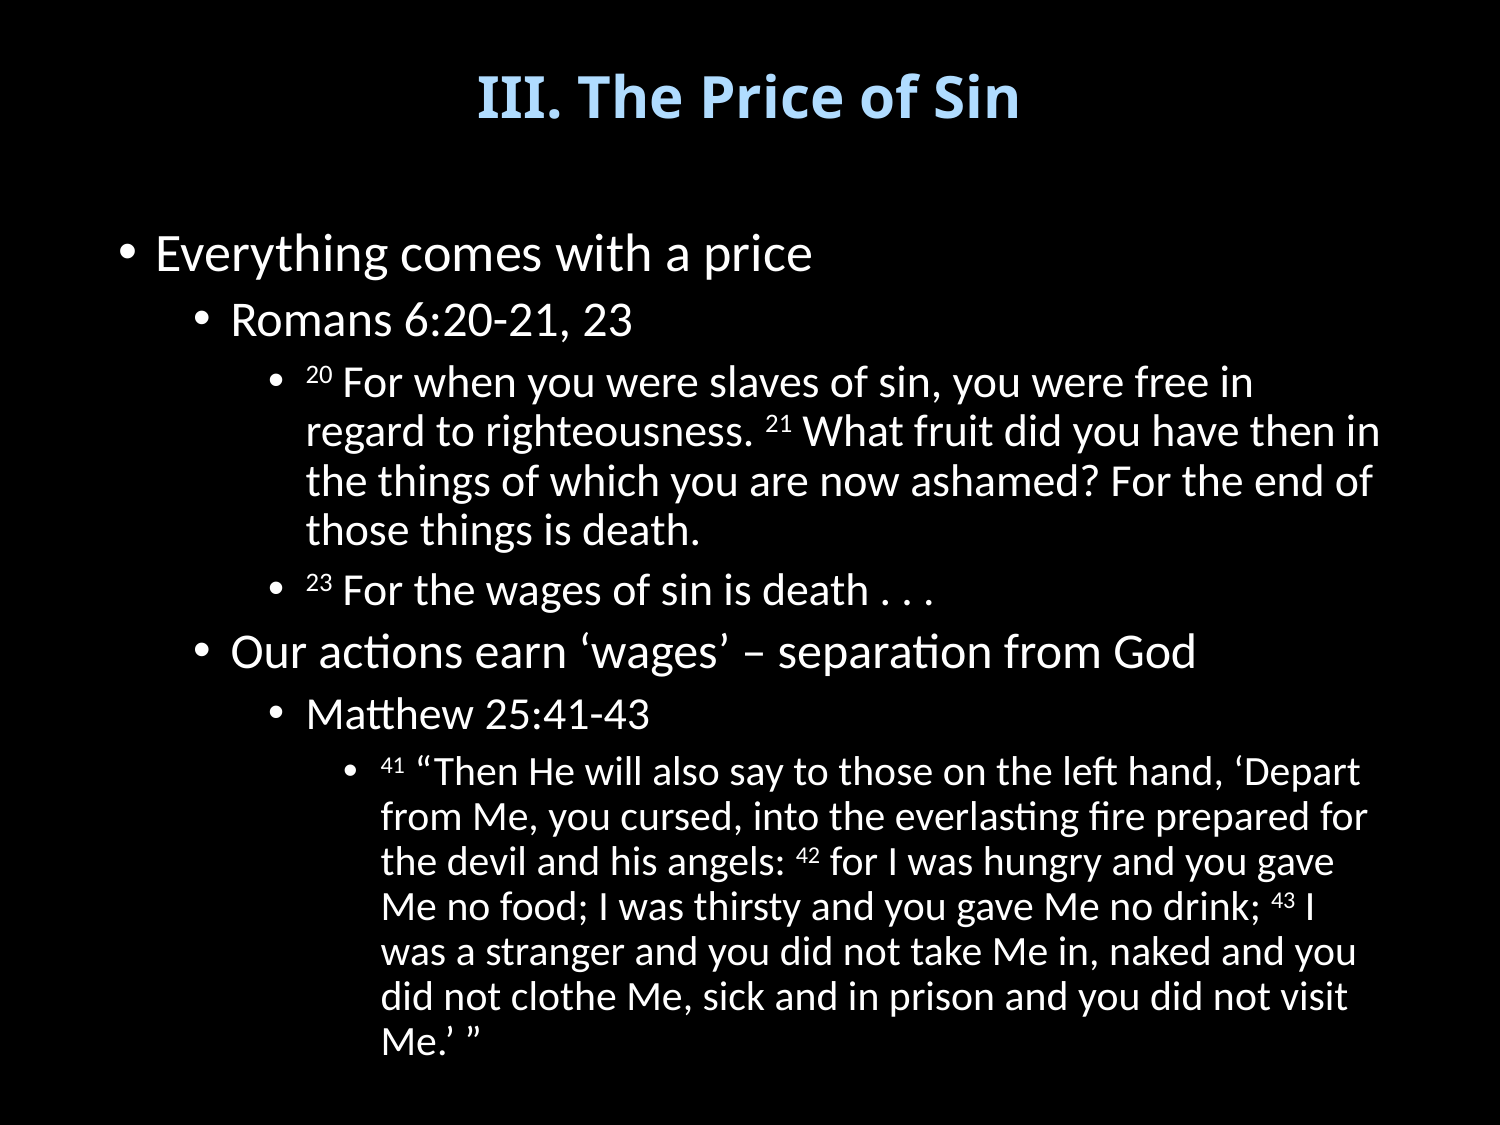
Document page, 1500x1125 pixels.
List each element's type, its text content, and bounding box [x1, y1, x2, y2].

list Everything comes with a price Romans 6:20-21, 23 20 For when you were slaves of sin, you were free in regard to righteousness. 21 What fruit did you have then in the things of which you are now ashamed? For the end of those things is death. 23 For the wages of sin is death . . . Our actions earn ‘wages’ – separation from God Matthew 25:41-43 41 “Then He will also say to those on the left hand, ‘Depart from Me, you cursed, into the everlasting fire prepared for the devil and his angels: 42 for I was hungry and you gave Me no food; I was thirsty and you gave Me no drink; 43 I was a stranger and you did not take Me in, naked and you did not clothe Me, sick and in prison and you did not visit Me.’ ” [103, 217, 1397, 1073]
title III. The Price of Sin [103, 59, 1397, 139]
